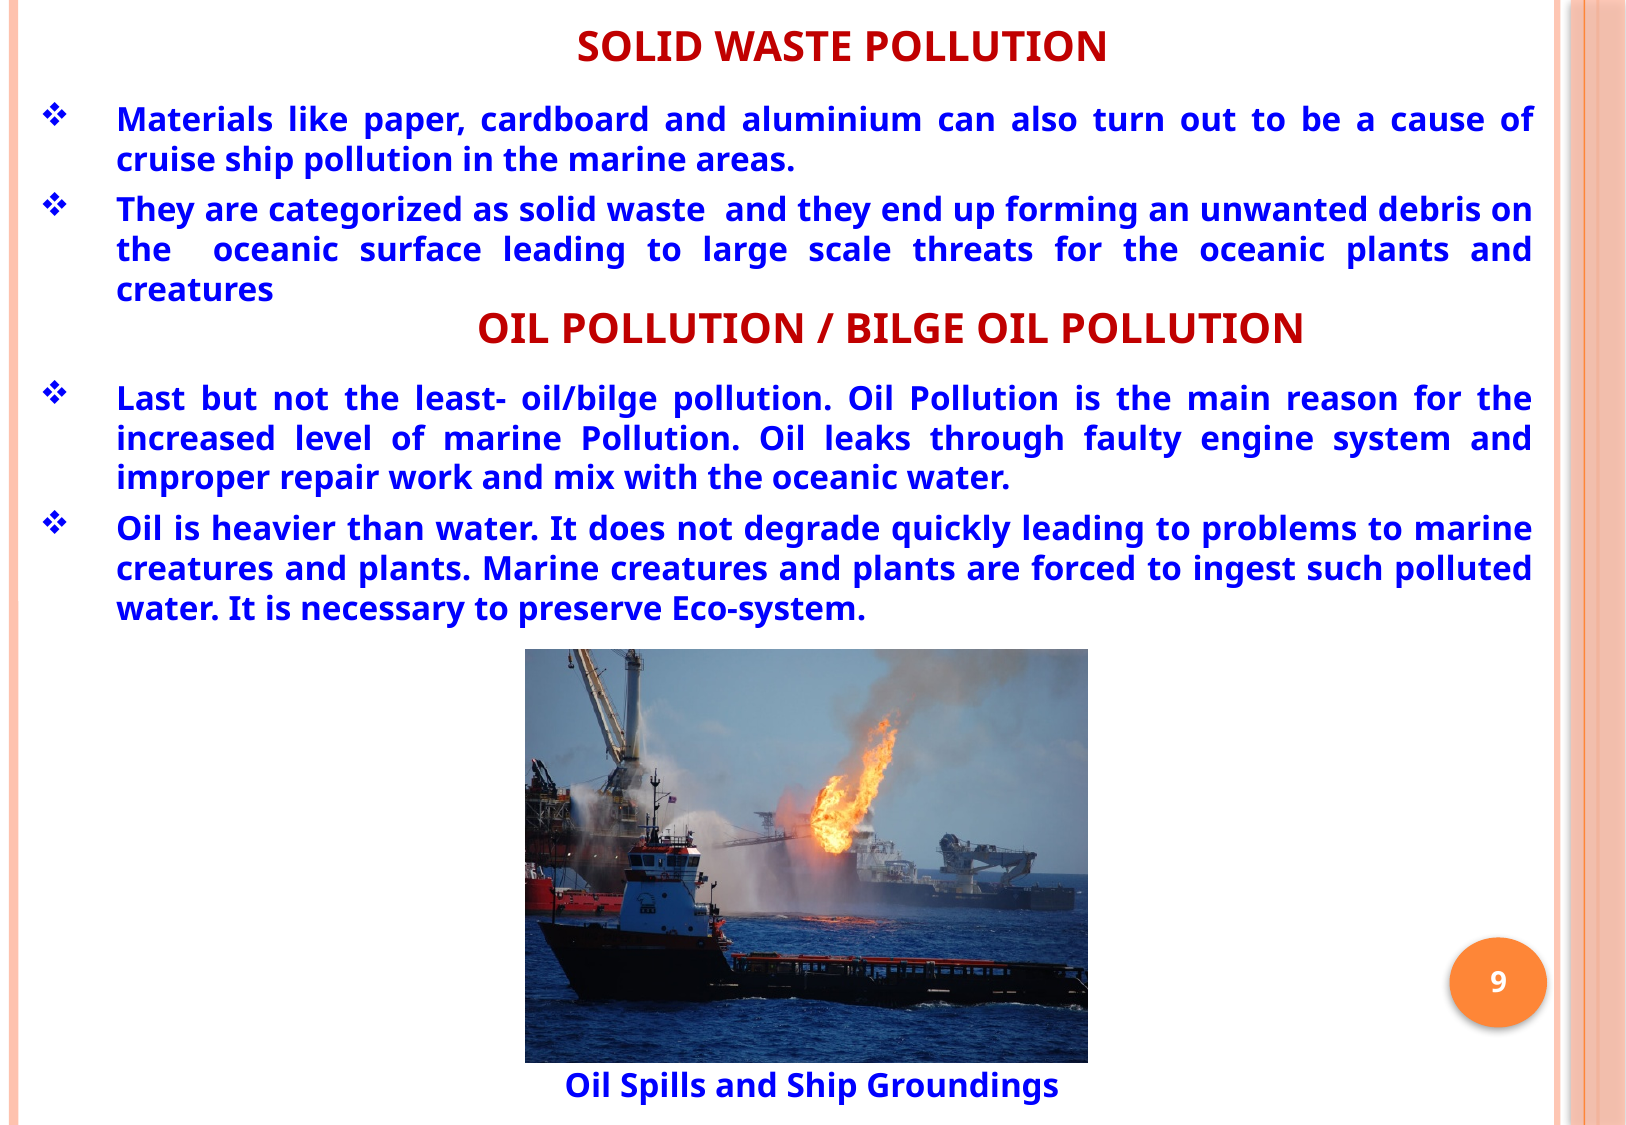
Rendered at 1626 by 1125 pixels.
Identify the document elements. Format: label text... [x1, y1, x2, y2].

text_box Last but not the least- oil/bilge pollution. Oil Pollution is the main reason for the increased level of marine Pollution. Oil leaks through faulty engine system and improper repair work and mix with the oceanic water. Oil is heavier than water. It does not degrade quickly leading to problems to marine creatures and plants. Marine creatures and plants are forced to ingest such polluted water. It is necessary to preserve Eco-system. [24, 369, 1550, 635]
text_box OIL POLLUTION / BILGE OIL POLLUTION [461, 294, 1321, 360]
text_box Oil Spills and Ship Groundings [212, 1056, 1413, 1112]
picture [524, 649, 1088, 1063]
slide_number 9 [1444, 940, 1553, 1027]
text_box SOLID WASTE POLLUTION [562, 12, 1125, 78]
text_box Materials like paper, cardboard and aluminium can also turn out to be a cause of cruise ship pollution in the marine areas. They are categorized as solid waste and they end up forming an unwanted debris on the oceanic surface leading to large scale threats for the oceanic plants and creatures [24, 90, 1550, 316]
footer [1494, 380, 1560, 906]
